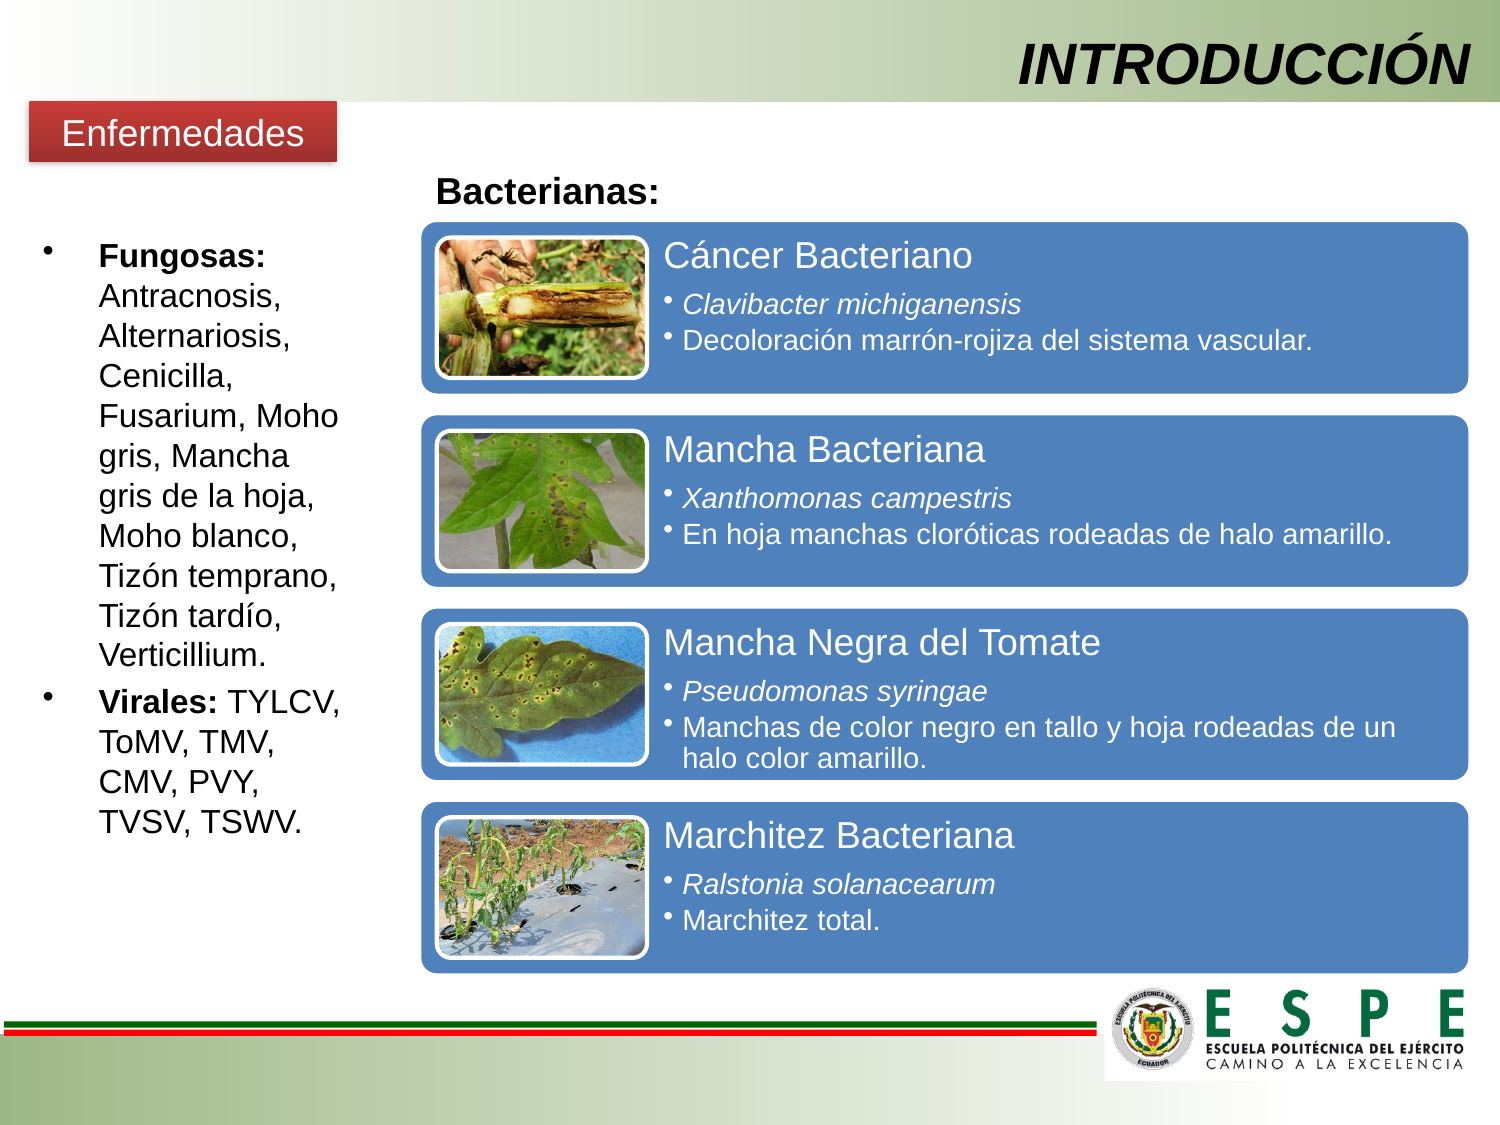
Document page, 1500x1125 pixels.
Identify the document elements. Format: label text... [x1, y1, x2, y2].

picture [1104, 976, 1483, 1081]
text_box Bacterianas: [420, 159, 686, 218]
text_box Enfermedades [29, 101, 337, 162]
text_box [418, 219, 1471, 977]
list Fungosas: Antracnosis, Alternariosis, Cenicilla, Fusarium, Moho gris, Mancha gris de la hoja, Moho blanco, Tizón temprano, Tizón tardío, Verticillium. Virales: TYLCV, ToMV, TMV, CMV, PVY, TVSV, TSWV. [27, 227, 361, 953]
title INTRODUCCIÓN [135, 19, 1486, 112]
